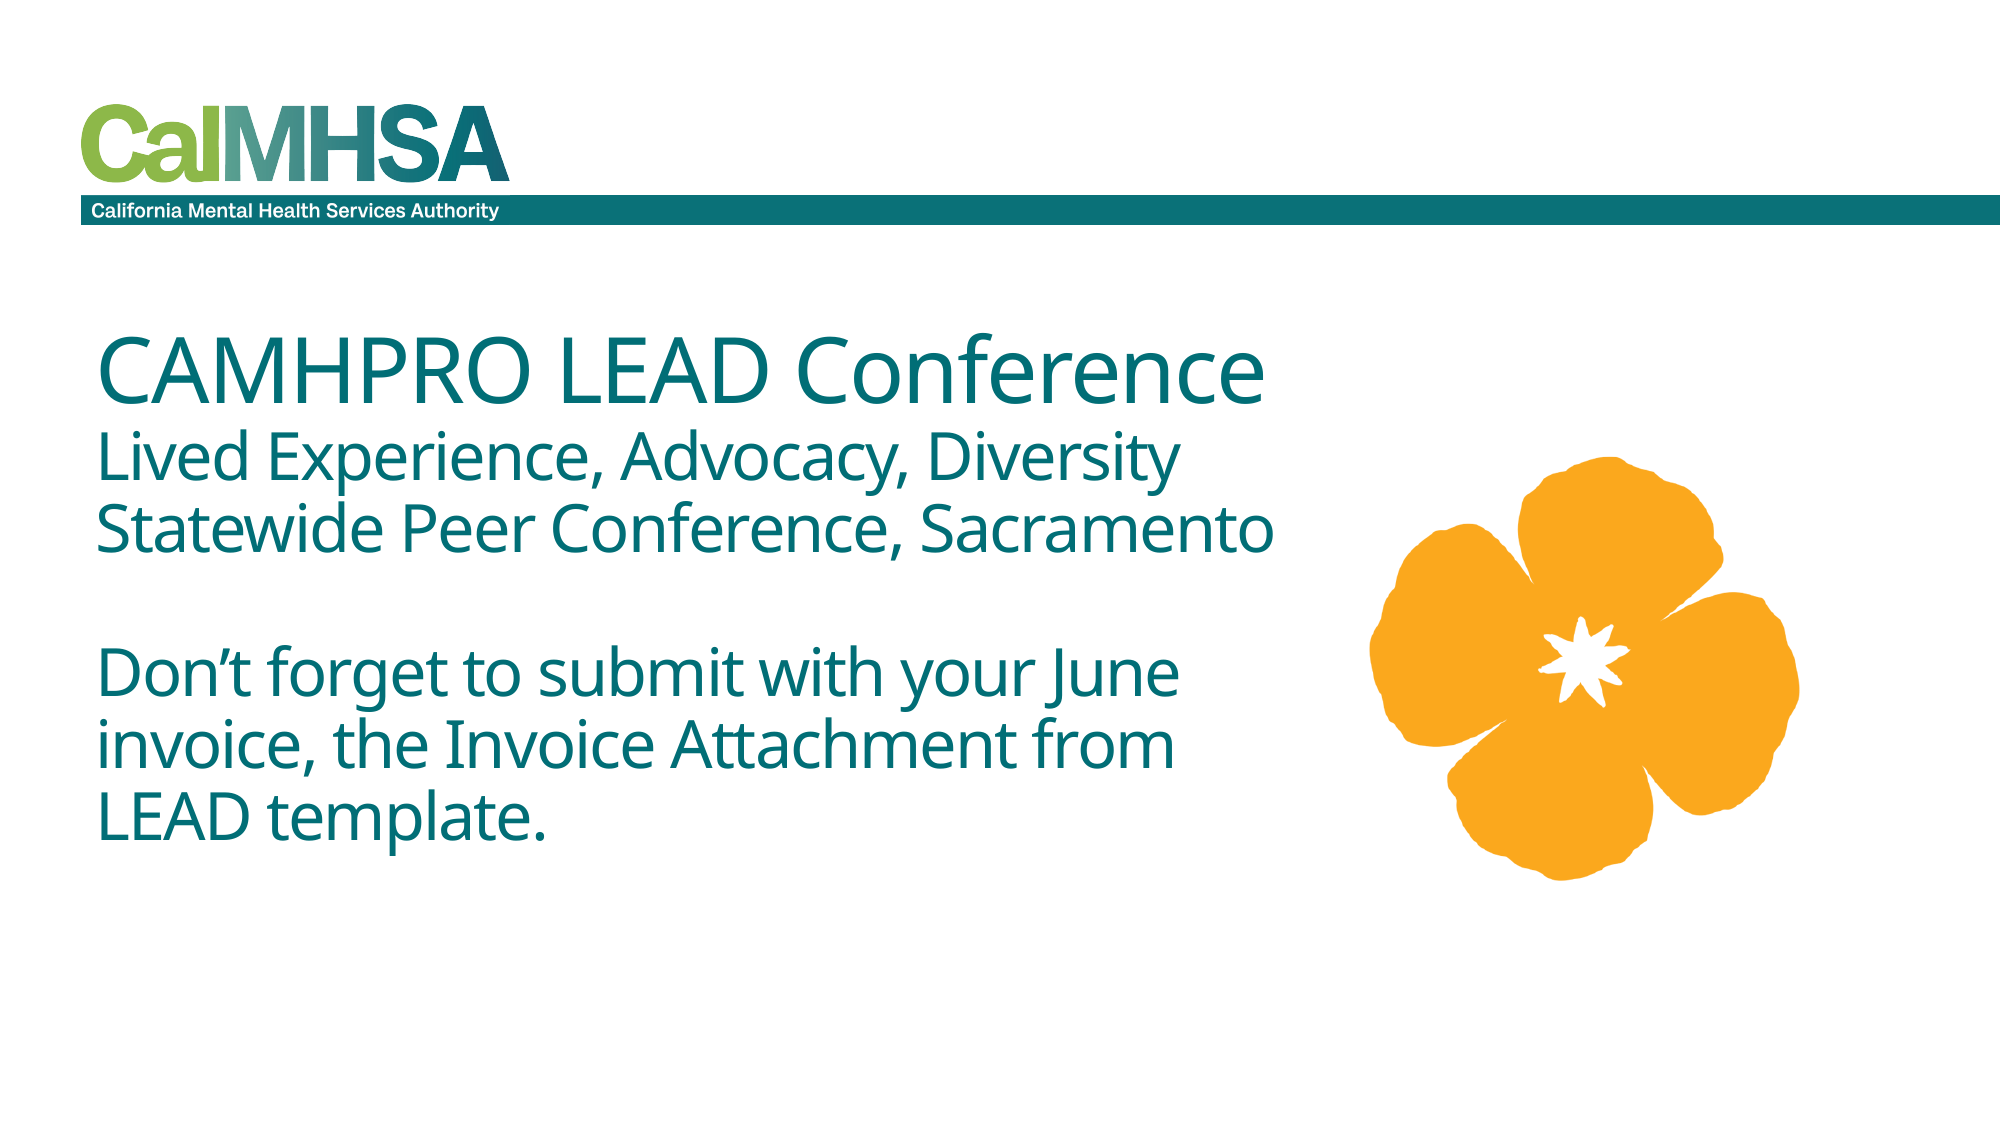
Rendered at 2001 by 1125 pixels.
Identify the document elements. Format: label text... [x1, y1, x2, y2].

title CAMHPRO LEAD Conference Lived Experience, Advocacy, Diversity Statewide Peer Conference, Sacramento Don’t forget to submit with your June invoice, the Invoice Attachment from LEAD template. [81, 362, 1292, 935]
picture [81, 104, 510, 225]
picture [1359, 442, 1810, 893]
